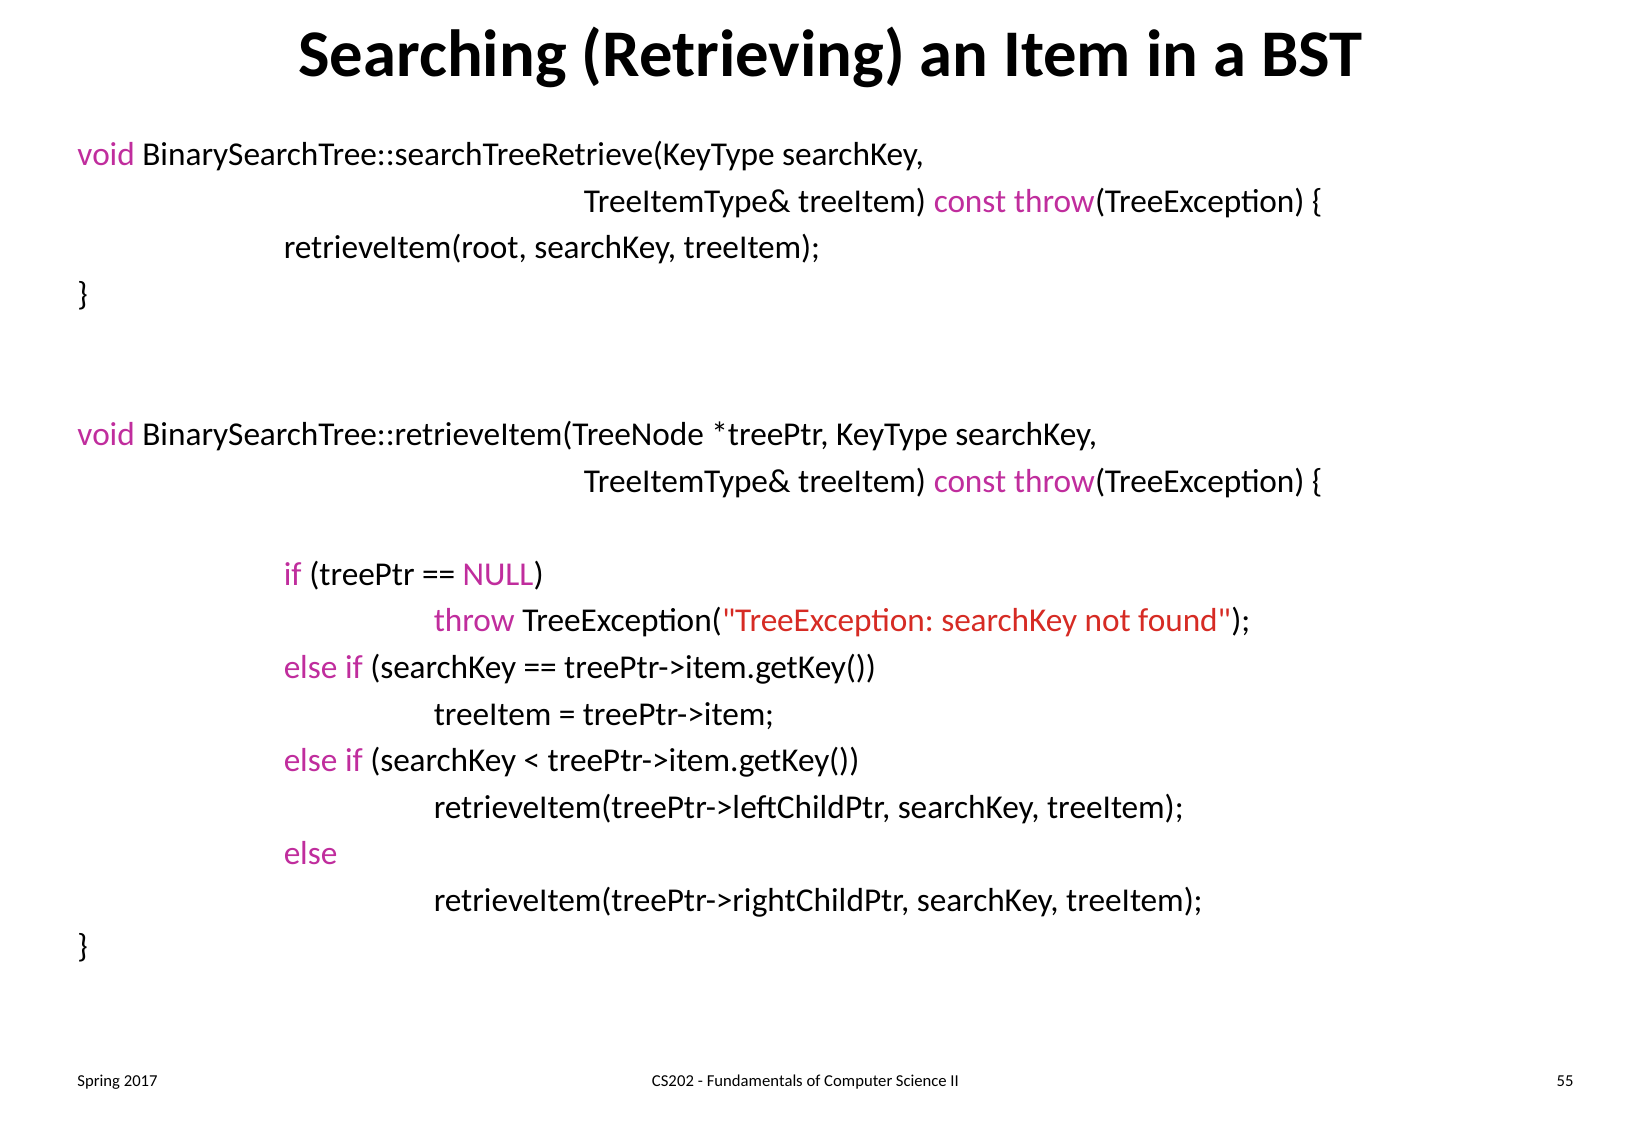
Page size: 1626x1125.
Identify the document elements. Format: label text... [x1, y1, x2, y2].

slide_number Spring 2017 [62, 1062, 401, 1100]
slide_number 55 [1250, 1062, 1589, 1100]
list void BinarySearchTree::searchTreeRetrieve(KeyType searchKey, TreeItemType& treeItem) const throw(TreeException) { retrieveItem(root, searchKey, treeItem); } void BinarySearchTree::retrieveItem(TreeNode *treePtr, KeyType searchKey, TreeItemType& treeItem) const throw(TreeException) { if (treePtr == NULL) throw TreeException("TreeException: searchKey not found"); else if (searchKey == treePtr->item.getKey()) treeItem = treePtr->item; else if (searchKey < treePtr->item.getKey()) retrieveItem(treePtr->leftChildPtr, searchKey, treeItem); else retrieveItem(treePtr->rightChildPtr, searchKey, treeItem); } [62, 125, 1588, 1050]
title Searching (Retrieving) an Item in a BST [62, 0, 1600, 100]
footer CS202 - Fundamentals of Computer Science II [501, 1062, 1111, 1100]
